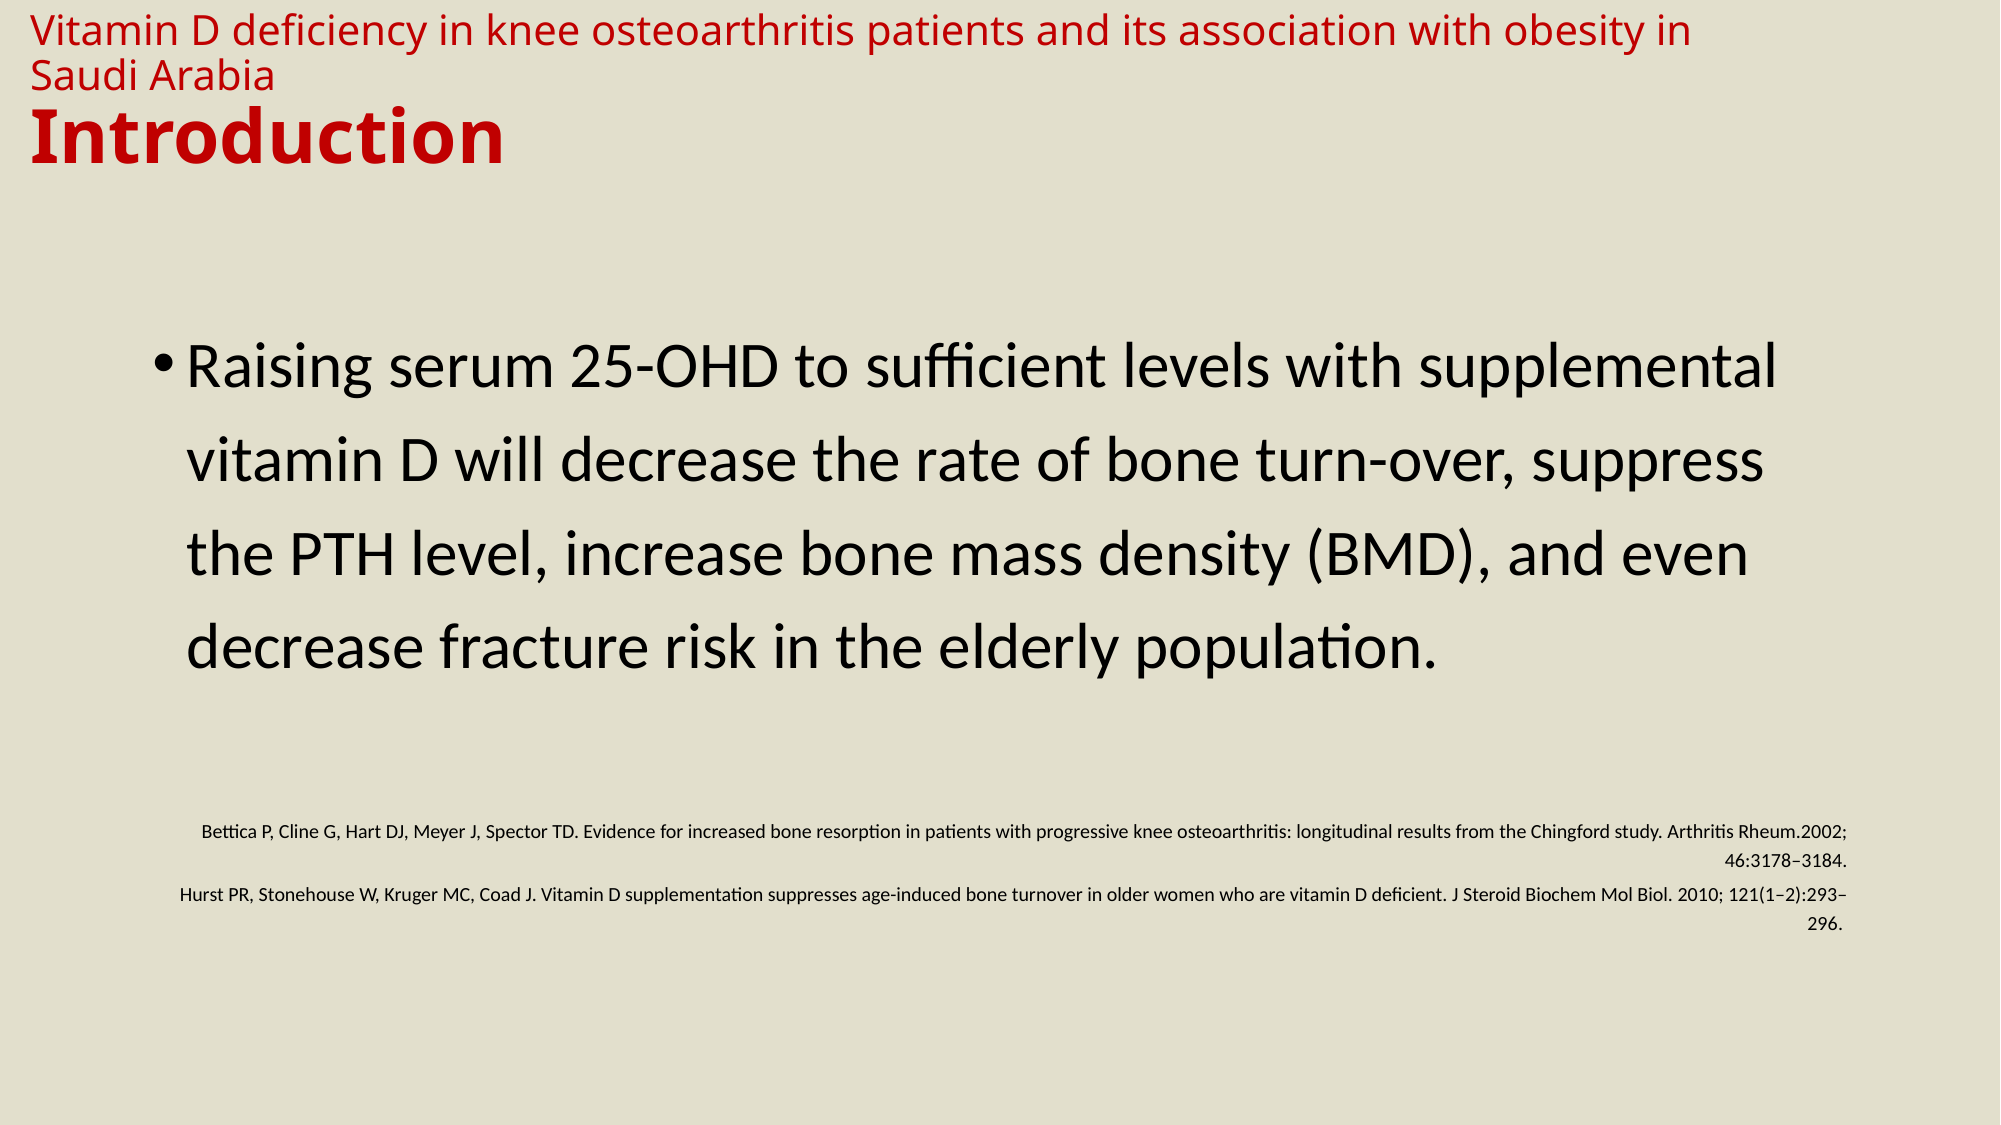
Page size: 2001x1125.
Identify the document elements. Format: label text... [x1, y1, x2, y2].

title Vitamin D deficiency in knee osteoarthritis patients and its association with obesity in Saudi Arabia Introduction [15, 0, 1740, 204]
list Raising serum 25-OHD to sufficient levels with supplemental vitamin D will decrease the rate of bone turn-over, suppress the PTH level, increase bone mass density (BMD), and even decrease fracture risk in the elderly population. Bettica P, Cline G, Hart DJ, Meyer J, Spector TD. Evidence for increased bone resorption in patients with progressive knee osteoarthritis: longitudinal results from the Chingford study. Arthritis Rheum.2002; 46:3178–3184. Hurst PR, Stonehouse W, Kruger MC, Coad J. Vitamin D supplementation suppresses age-induced bone turnover in older women who are vitamin D deficient. J Steroid Biochem Mol Biol. 2010; 121(1–2):293–296. [137, 299, 1863, 1014]
